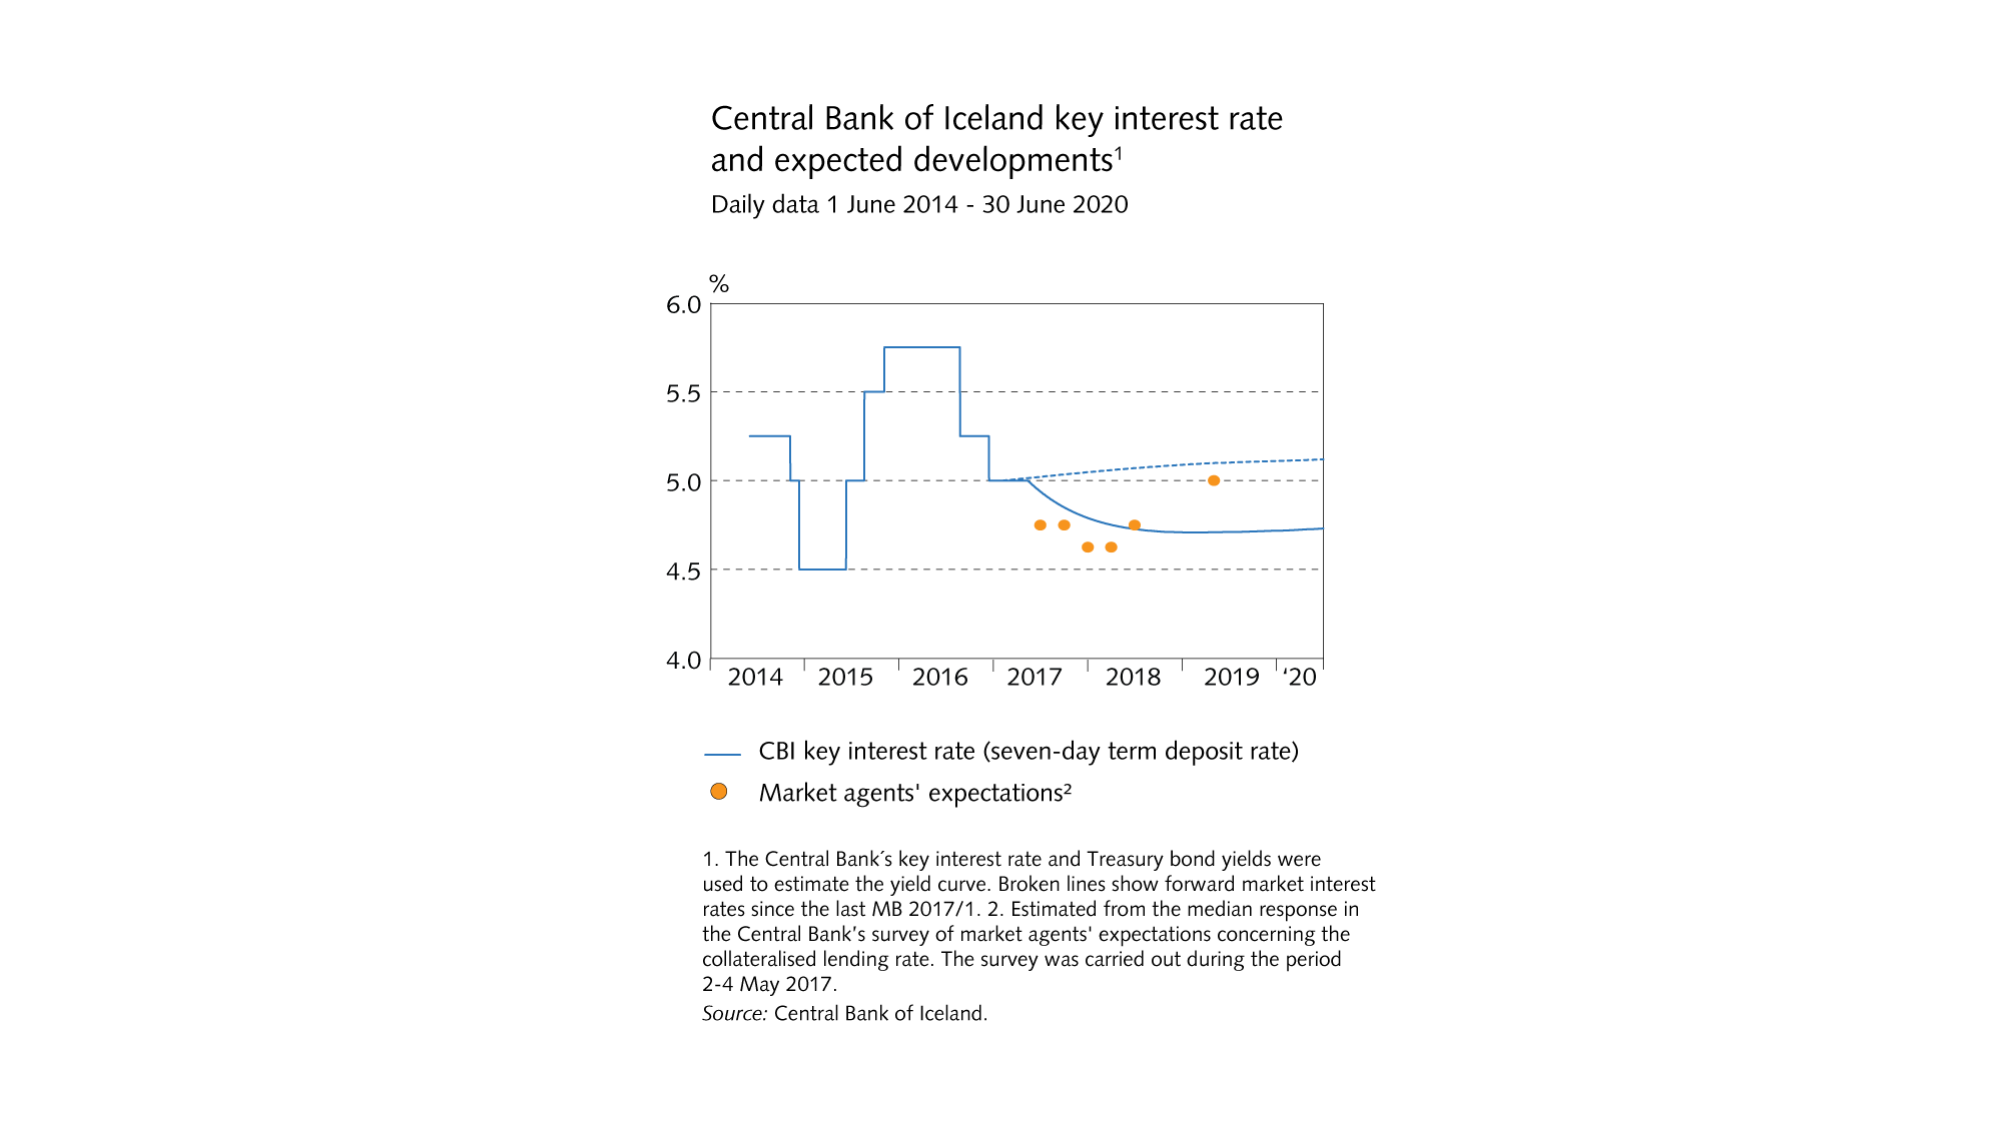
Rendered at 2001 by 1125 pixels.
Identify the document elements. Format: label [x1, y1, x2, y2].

picture [666, 101, 1382, 1026]
